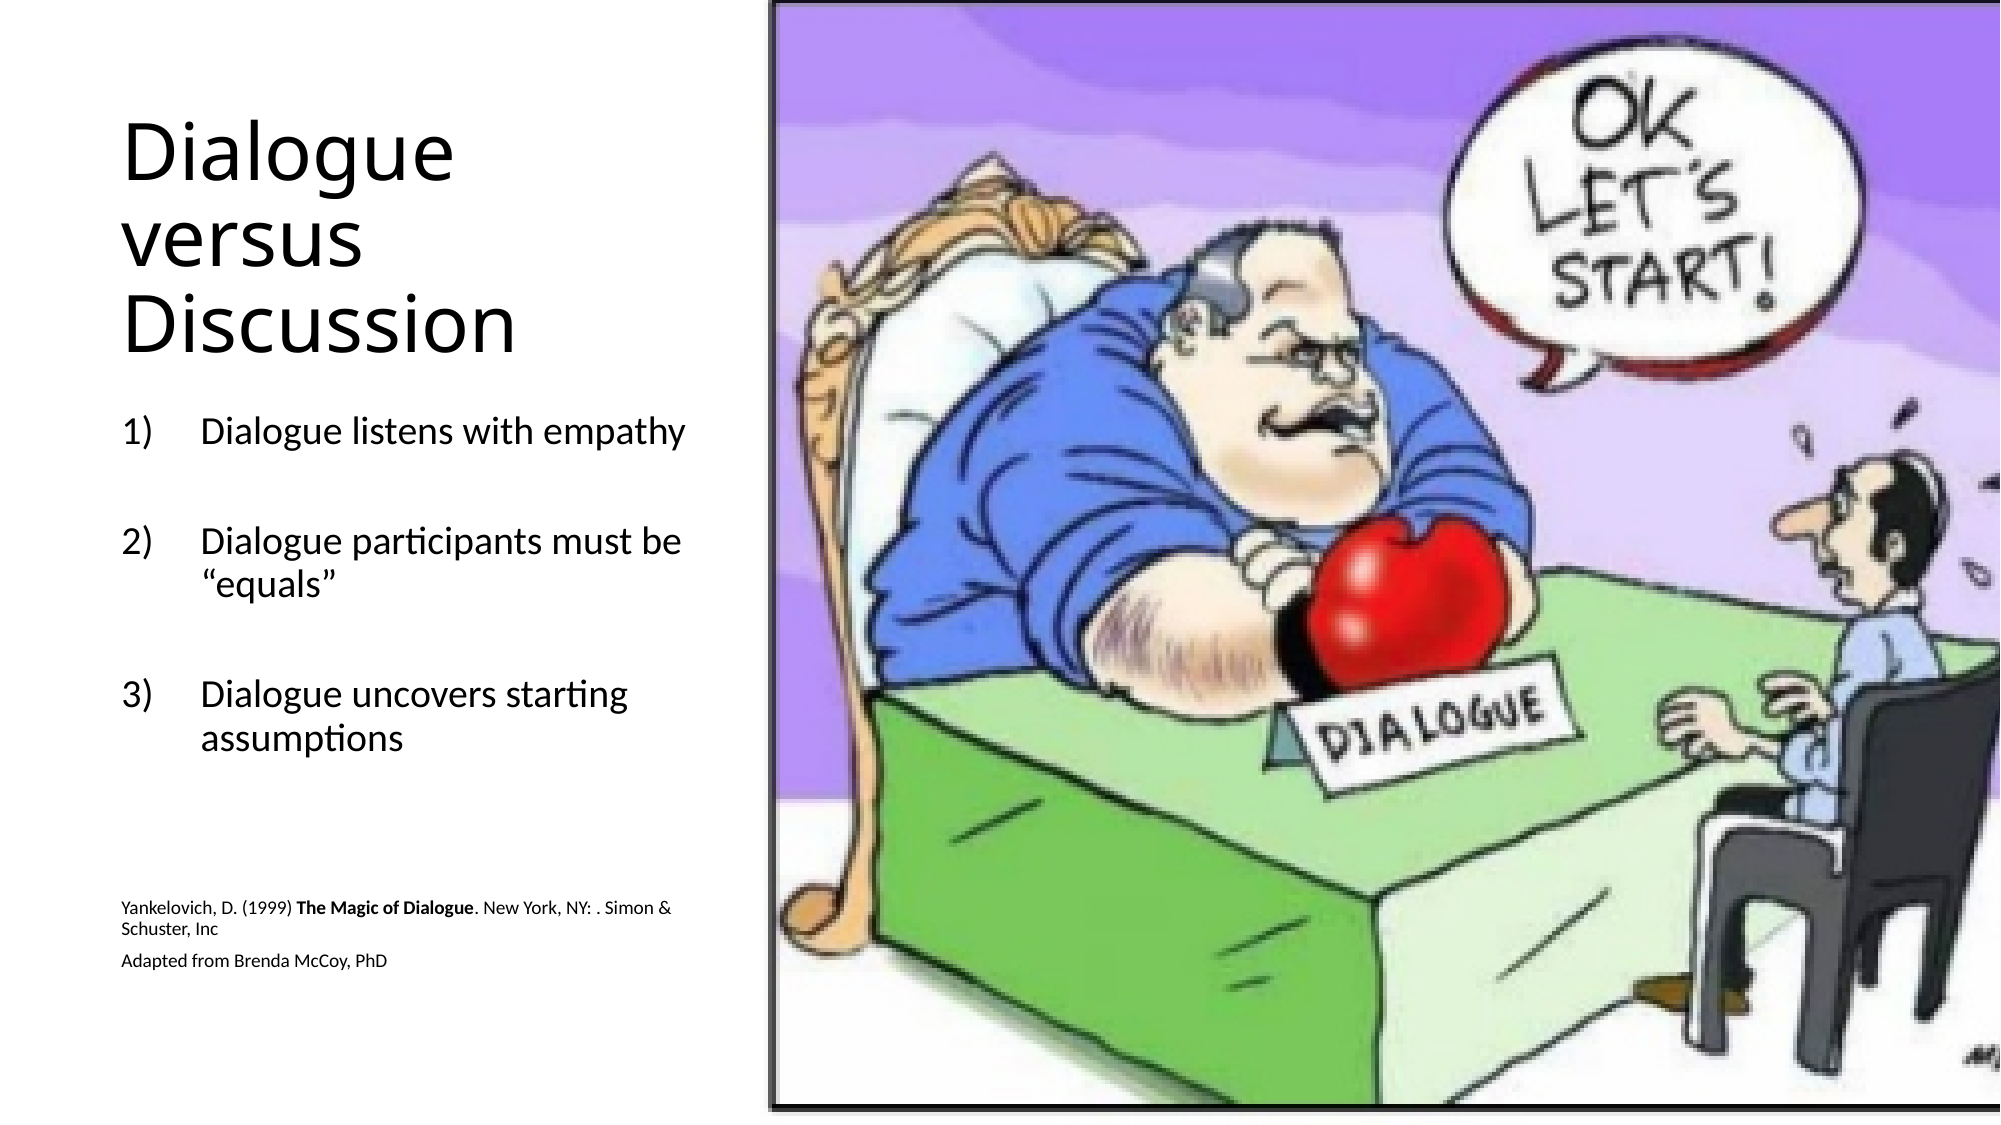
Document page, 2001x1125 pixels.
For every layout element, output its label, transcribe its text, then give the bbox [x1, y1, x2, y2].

title Dialogue versus Discussion [106, 103, 706, 358]
picture [760, 0, 2000, 1125]
list Dialogue listens with empathy Dialogue participants must be “equals” Dialogue uncovers starting assumptions Yankelovich, D. (1999) The Magic of Dialogue. New York, NY: . Simon & Schuster, Inc Adapted from Brenda McCoy, PhD [106, 358, 706, 1021]
